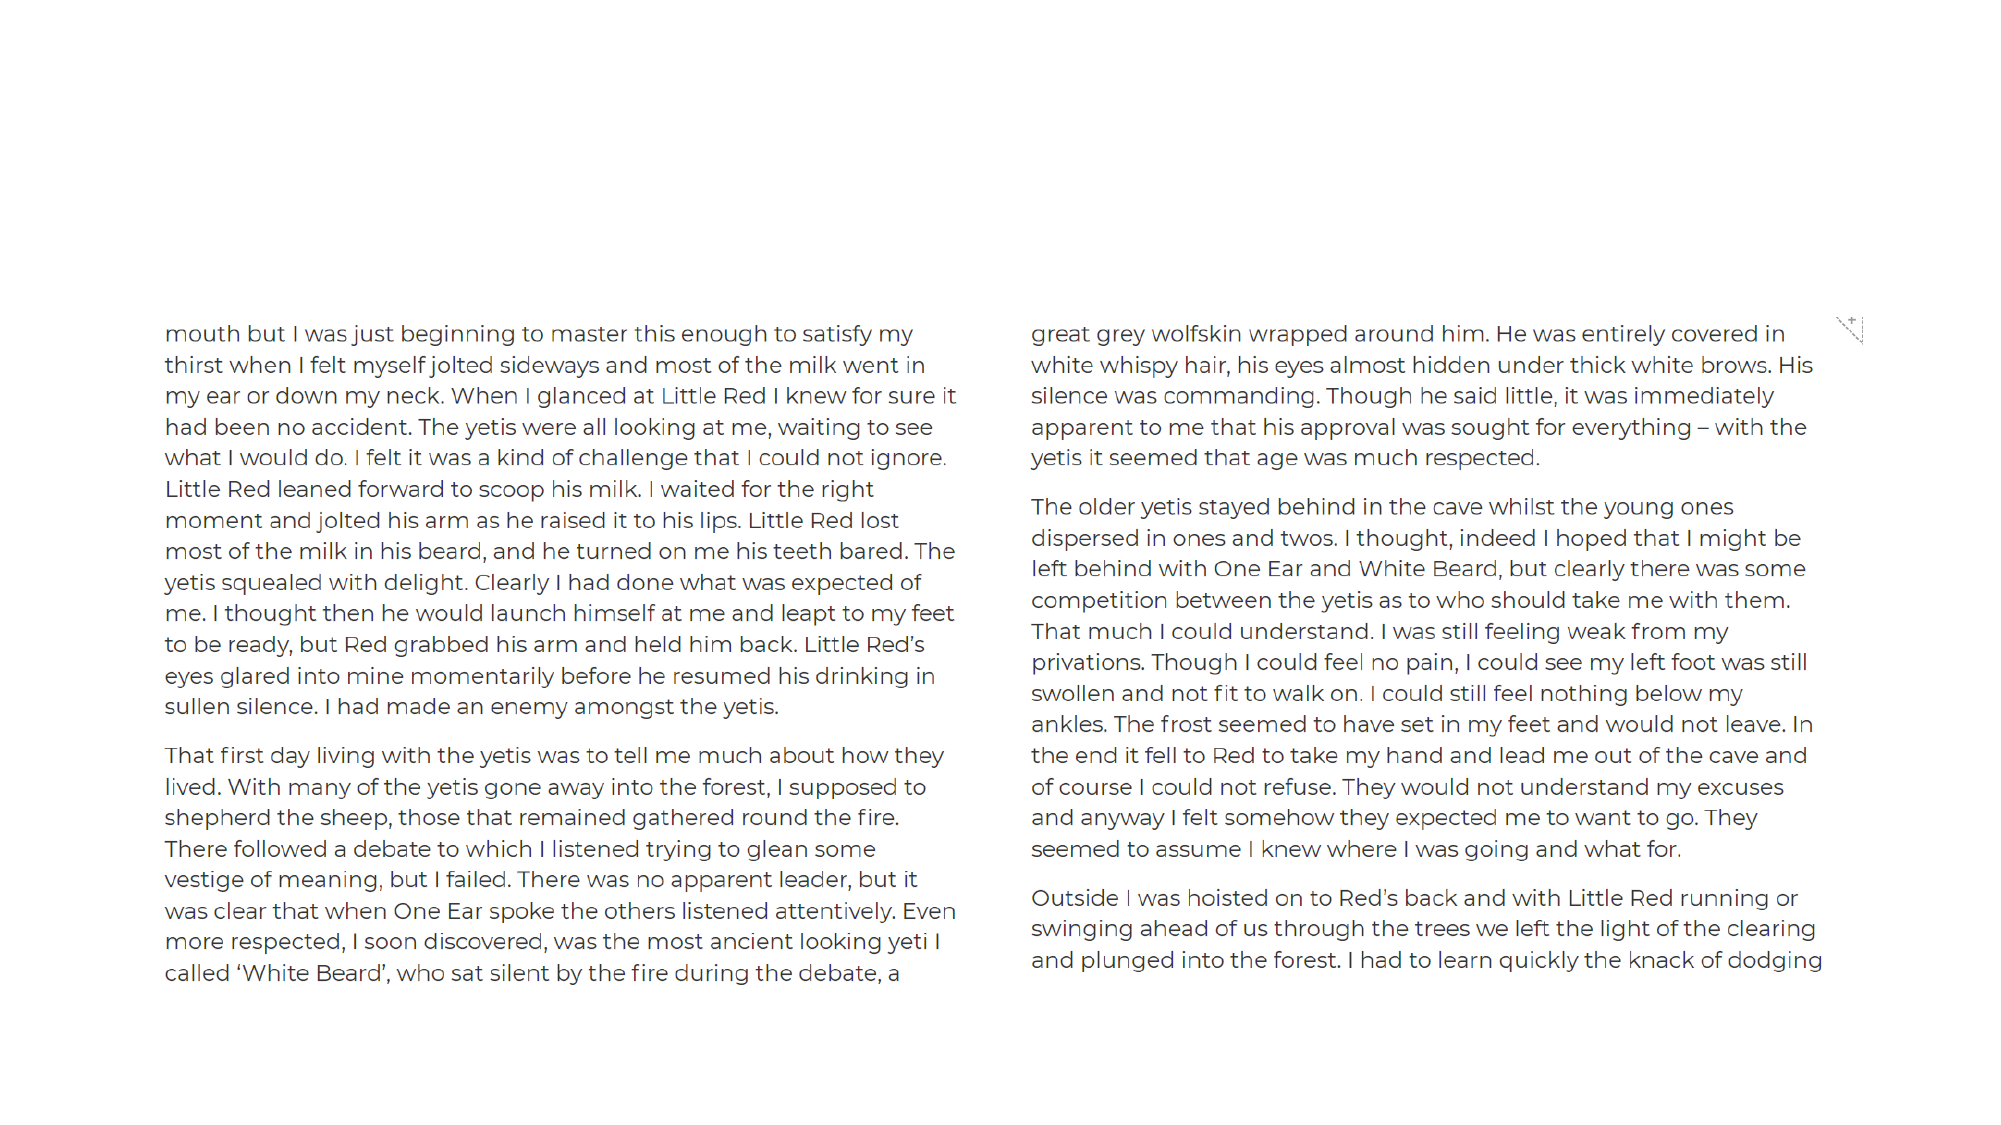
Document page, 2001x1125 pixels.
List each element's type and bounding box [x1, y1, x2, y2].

list [137, 317, 1863, 995]
